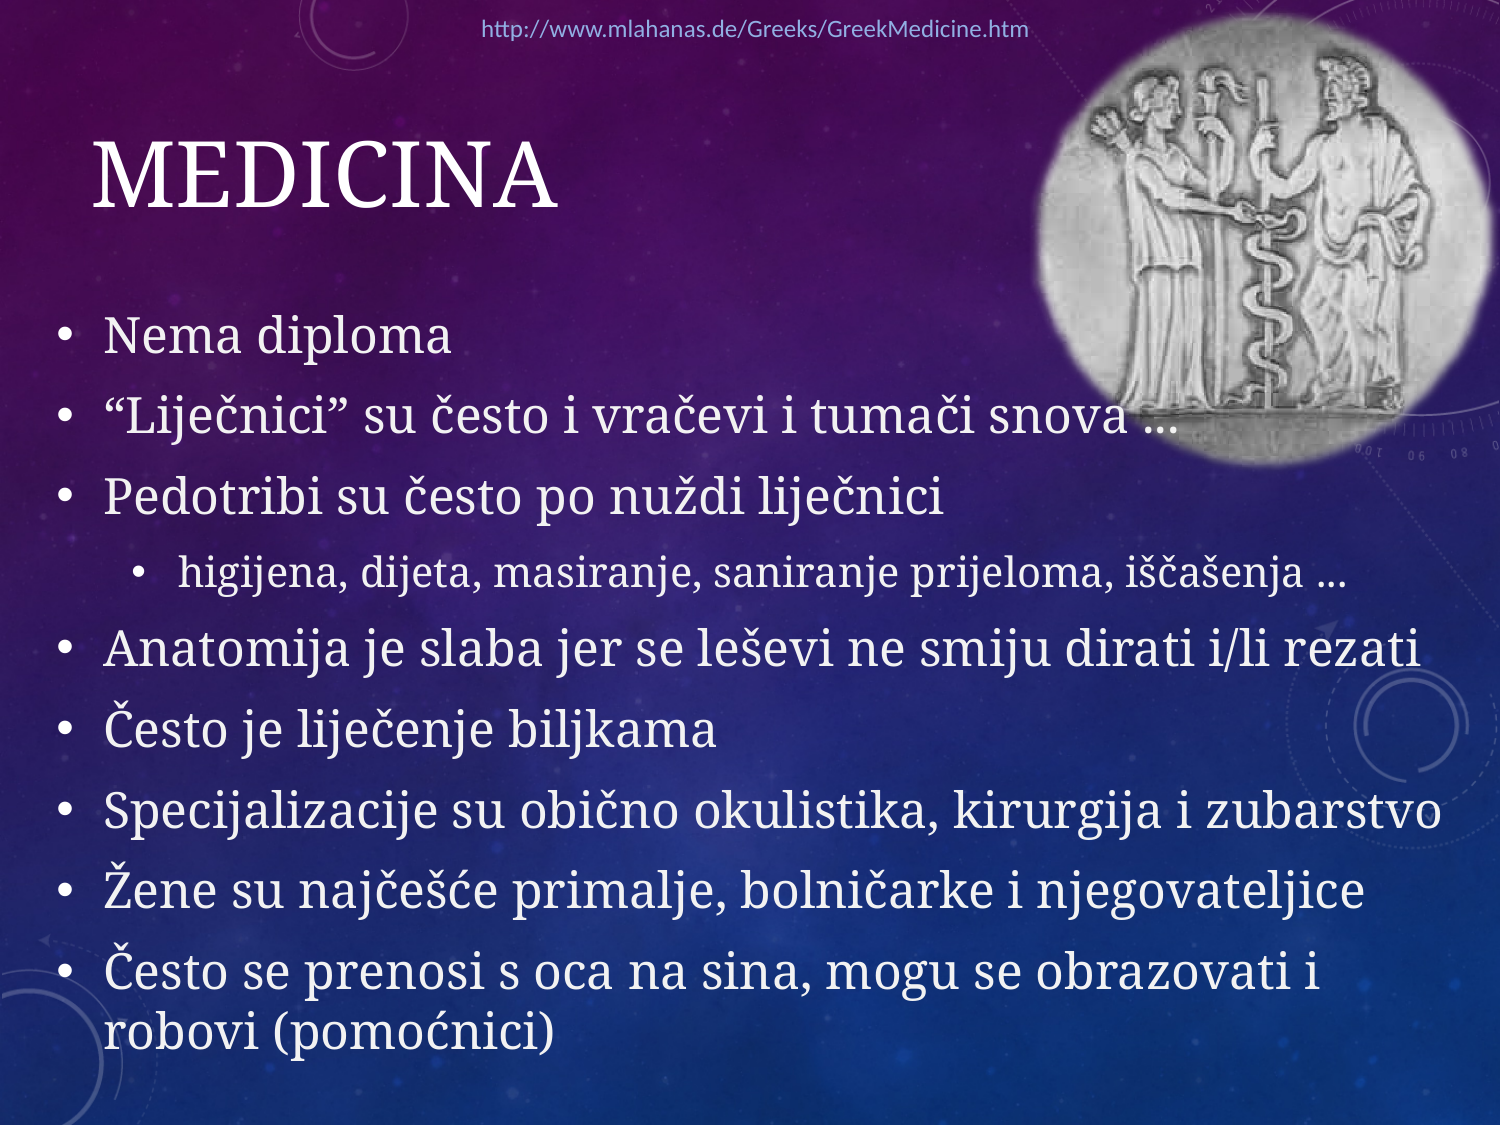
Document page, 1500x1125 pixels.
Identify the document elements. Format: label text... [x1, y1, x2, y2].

text_box http://www.mlahanas.de/Greeks/GreekMedicine.htm [466, 5, 1027, 51]
list Nema diploma “Liječnici” su često i vračevi i tumači snova ... Pedotribi su često po nuždi liječnici higijena, dijeta, masiranje, saniranje prijeloma, iščašenja ... Anatomija je slaba jer se leševi ne smiju dirati i/li rezati Često je liječenje biljkama Specijalizacije su obično okulistika, kirurgija i zubarstvo Žene su najčešće primalje, bolničarke i njegovateljice Često se prenosi s oca na sina, mogu se obrazovati i robovi (pomoćnici) [41, 243, 1500, 1120]
title MEDICINA [74, 51, 1021, 243]
picture [0, 0, 1500, 1125]
